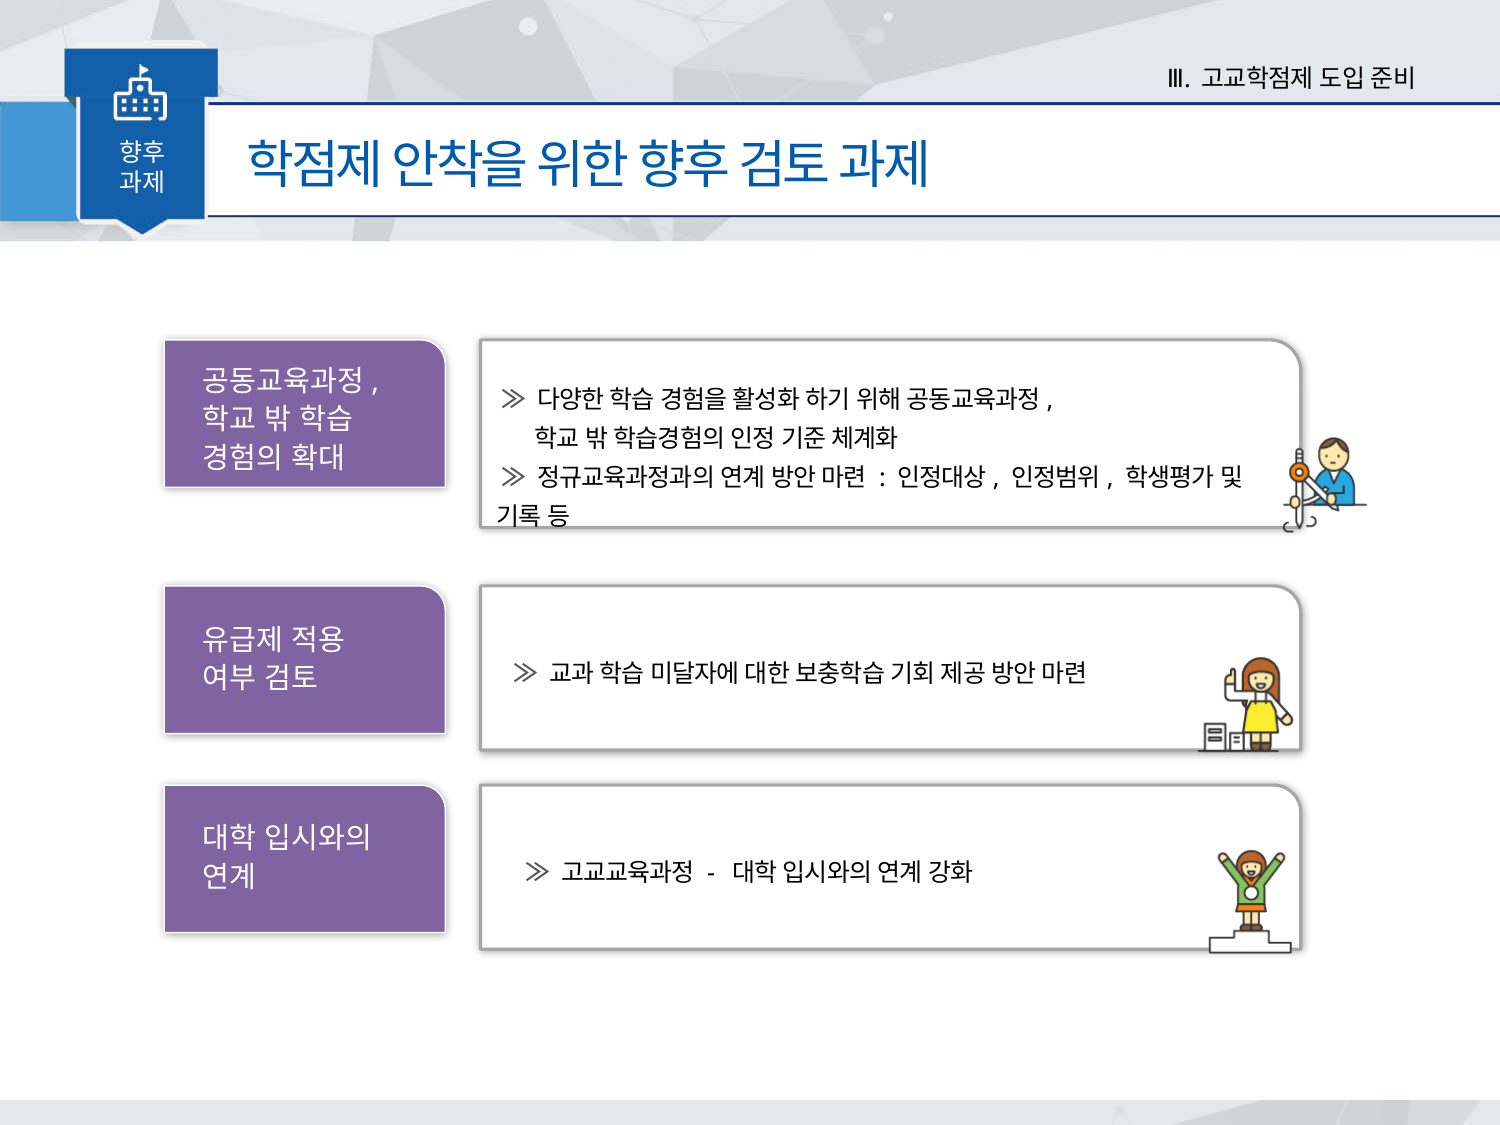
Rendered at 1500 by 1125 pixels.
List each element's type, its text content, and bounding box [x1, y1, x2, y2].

text_box [161, 337, 448, 490]
text_box 공동교육과정, 학교 밖 학습 경험의 확대 [187, 351, 422, 482]
text_box [478, 782, 1303, 952]
text_box ≫ 교과 학습 미달자에 대한 보충학습 기회 제공 방안 마련 [494, 640, 1358, 695]
text_box [478, 337, 1303, 530]
text_box [478, 583, 1303, 753]
picture [0, 0, 1500, 1125]
text_box [161, 583, 448, 736]
text_box 유급제 적용 여부 검토 [187, 610, 446, 702]
text_box ≫ 고교교육과정 - 대학 입시와의 연계 강화 [505, 840, 1149, 894]
text_box 대학 입시와의 연계 [187, 808, 457, 901]
text_box ≫ 다양한 학습 경험을 활성화 하기 위해 공동교육과정, 학교 밖 학습경험의 인정 기준 체계화 ≫ 정규교육과정과의 연계 방안 마련 : 인정대상, 인정범위, 학생평가 및 기록 등 [482, 366, 1278, 538]
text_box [62, 40, 1435, 205]
text_box [161, 782, 448, 935]
